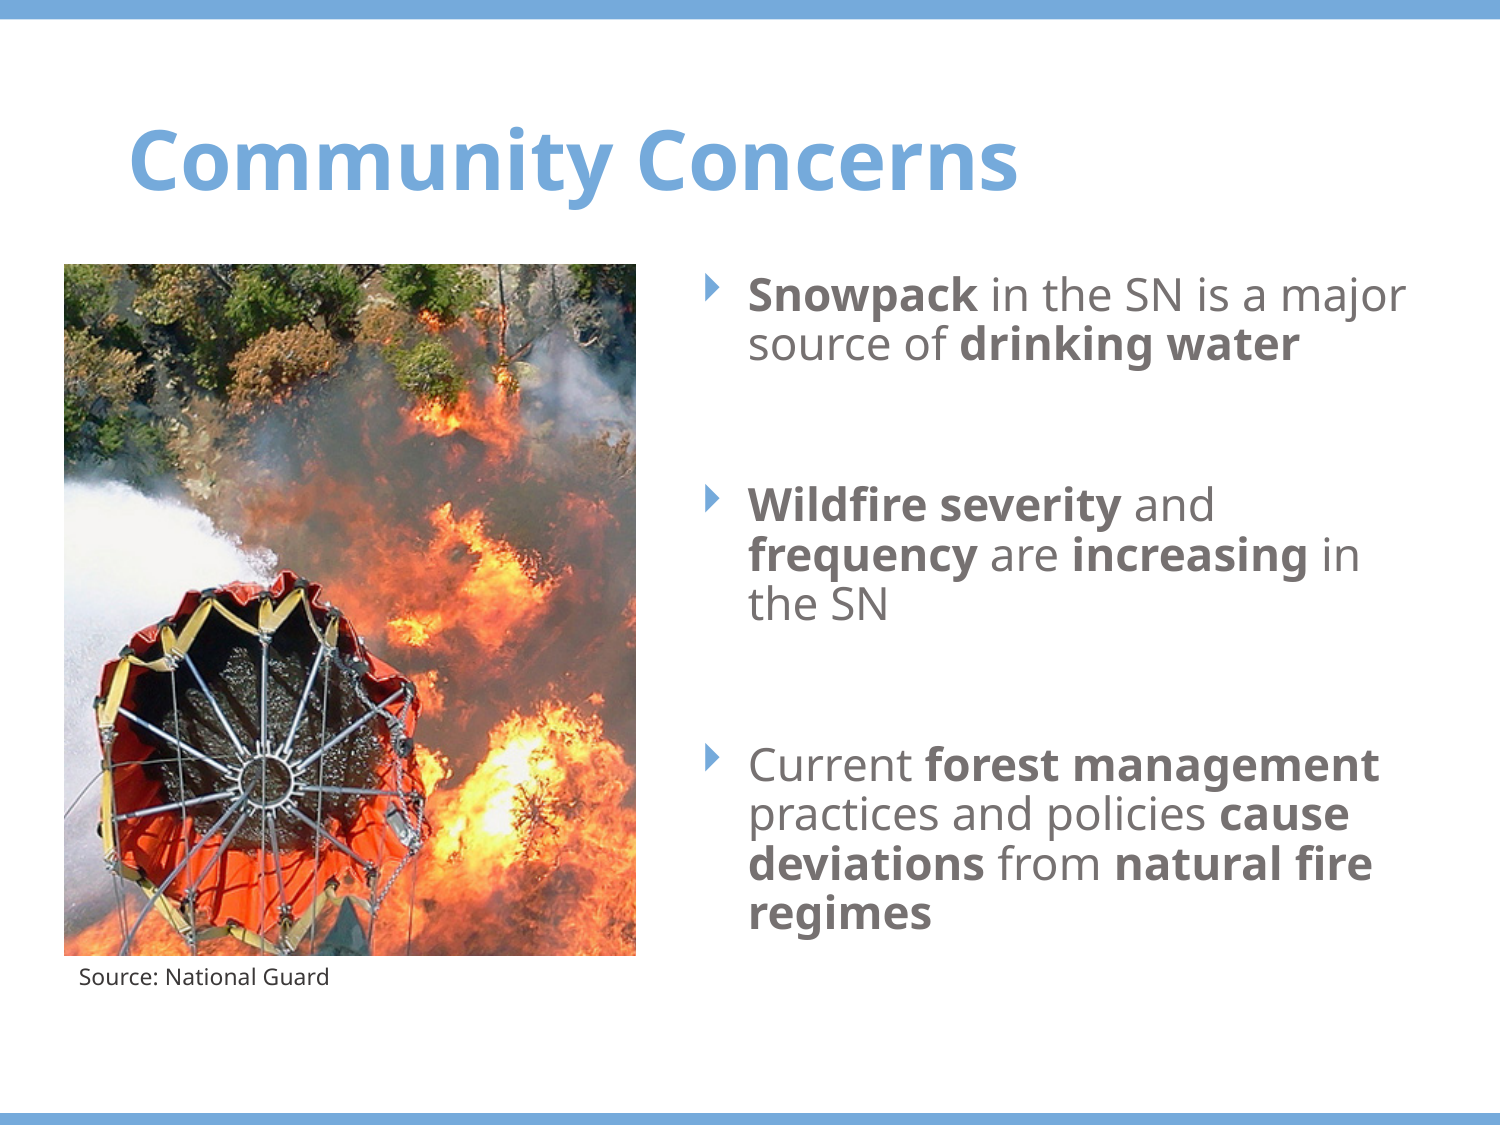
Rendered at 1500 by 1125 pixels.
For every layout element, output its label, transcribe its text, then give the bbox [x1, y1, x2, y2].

list Snowpack in the SN is a major source of drinking water Wildfire severity and frequency are increasing in the SN Current forest management practices and policies cause deviations from natural fire regimes [676, 264, 1442, 1063]
list Community Concerns [112, 99, 1039, 217]
text_box Source: National Guard [64, 956, 366, 998]
picture [63, 264, 636, 956]
